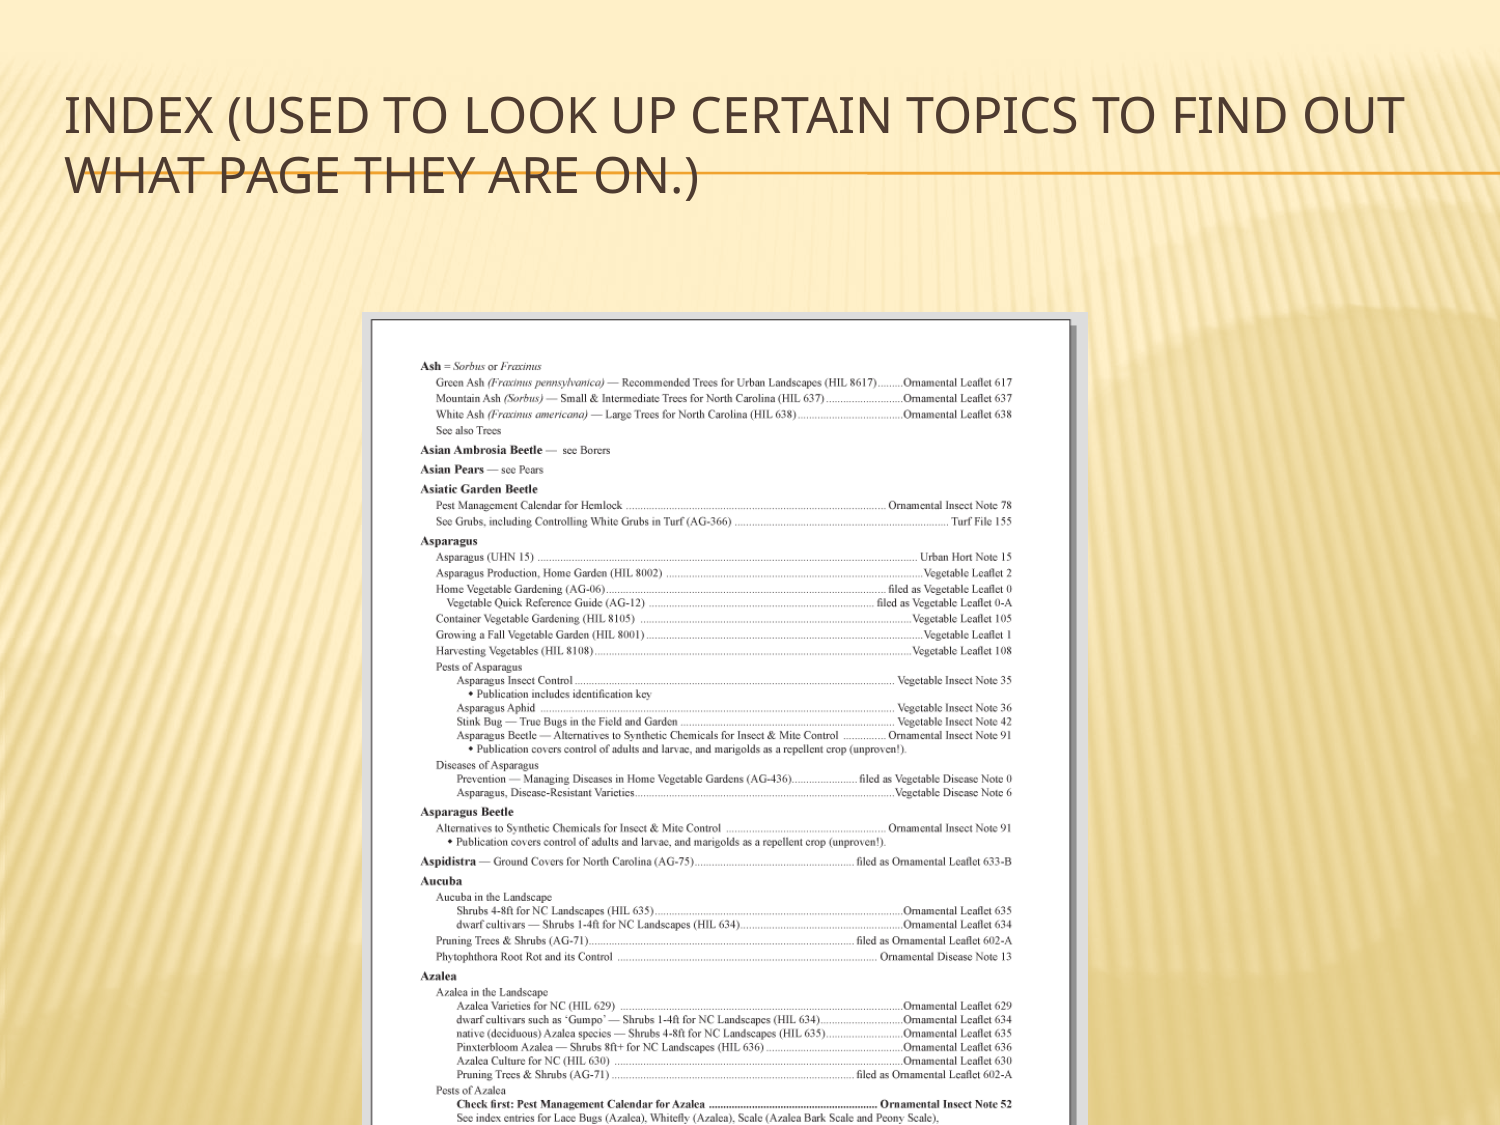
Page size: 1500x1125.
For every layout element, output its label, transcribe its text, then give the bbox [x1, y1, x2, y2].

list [362, 312, 1088, 1125]
title Index (Used to Look up certain topics to find out what page they are on.) [50, 75, 1475, 213]
